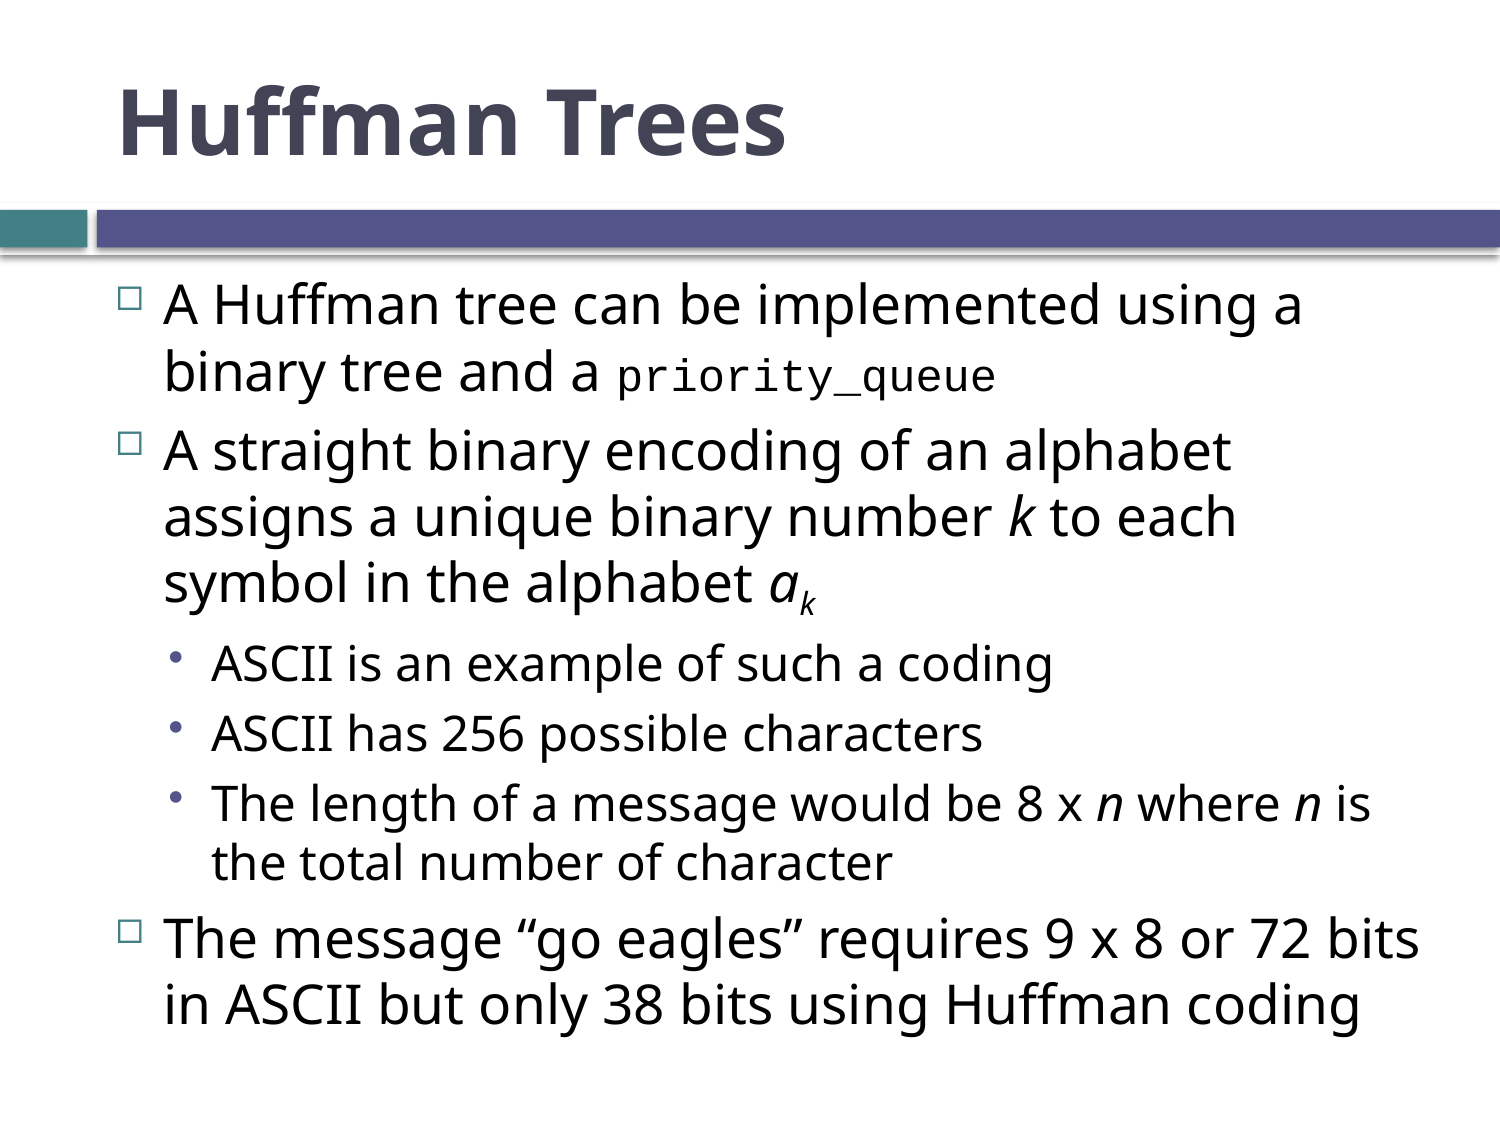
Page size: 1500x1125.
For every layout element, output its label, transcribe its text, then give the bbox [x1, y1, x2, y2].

list A Huffman tree can be implemented using a binary tree and a priority_queue A straight binary encoding of an alphabet assigns a unique binary number k to each symbol in the alphabet ak ASCII is an example of such a coding ASCII has 256 possible characters The length of a message would be 8 x n where n is the total number of character The message “go eagles” requires 9 x 8 or 72 bits in ASCII but only 38 bits using Huffman coding [100, 262, 1439, 1063]
title Huffman Trees [100, 37, 1439, 201]
